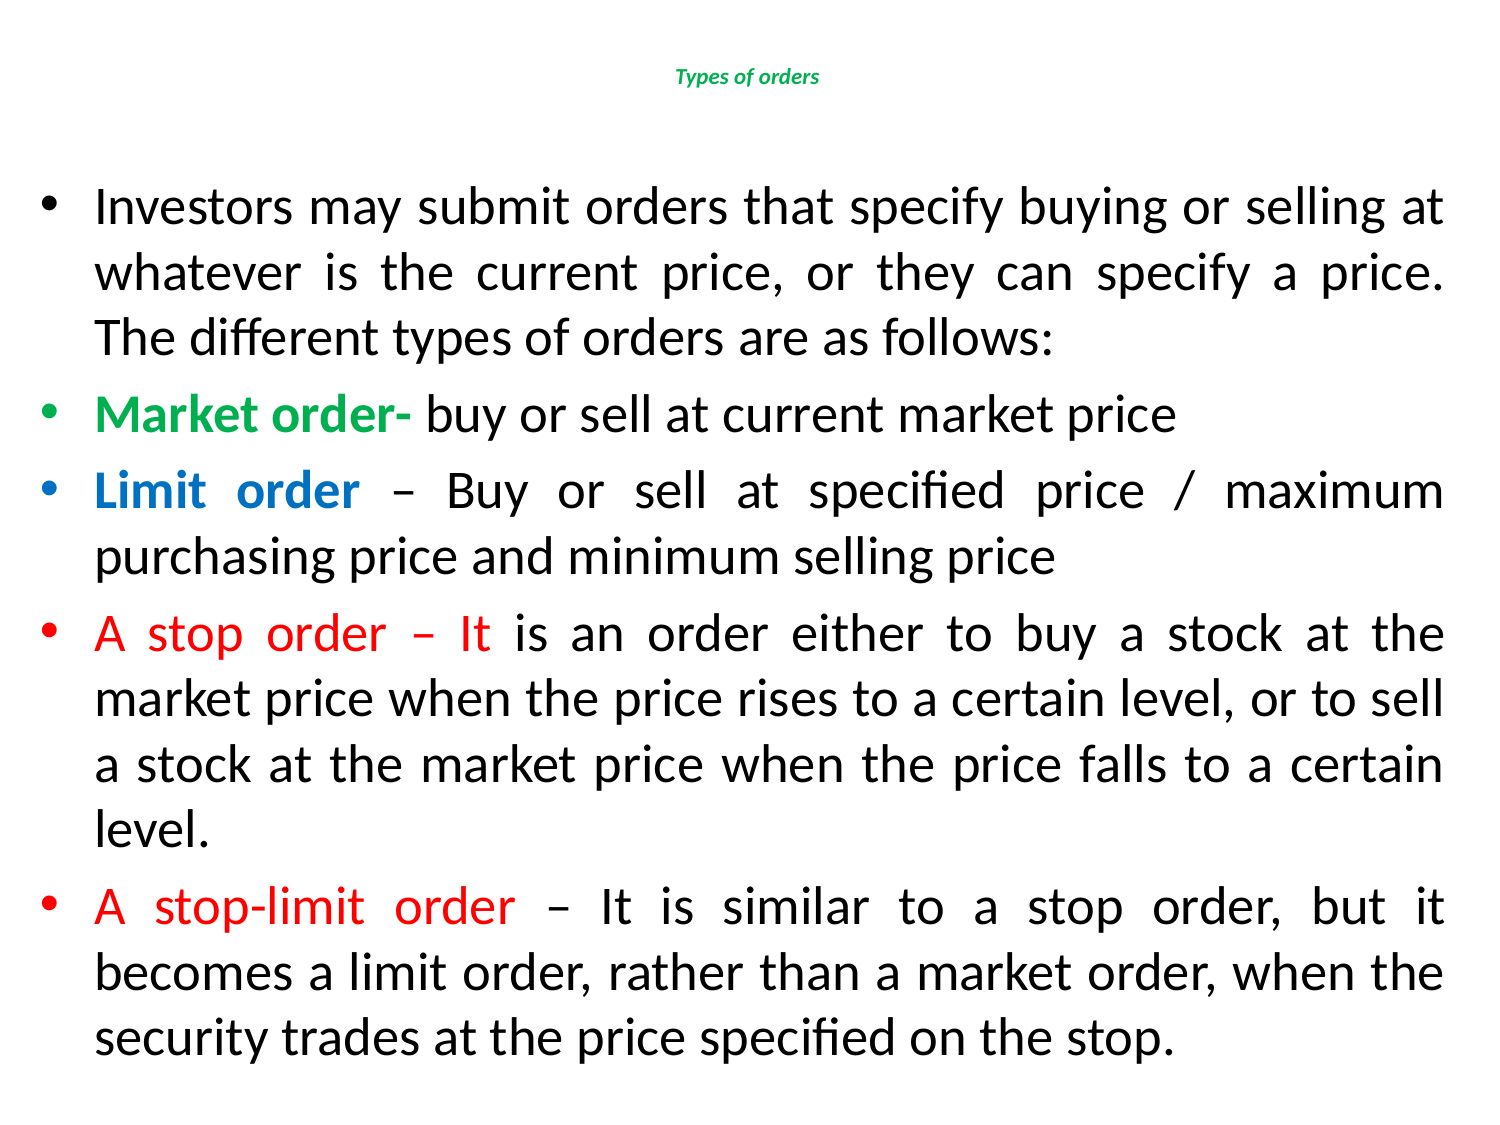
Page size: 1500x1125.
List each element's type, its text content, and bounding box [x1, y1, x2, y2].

list Investors may submit orders that specify buying or selling at whatever is the current price, or they can specify a price. The different types of orders are as follows: Market order- buy or sell at current market price Limit order – Buy or sell at specified price / maximum purchasing price and minimum selling price A stop order – It is an order either to buy a stock at the market price when the price rises to a certain level, or to sell a stock at the market price when the price falls to a certain level. A stop-limit order – It is similar to a stop order, but it becomes a limit order, rather than a market order, when the security trades at the price specified on the stop. [24, 162, 1463, 1088]
title Types of orders [75, 24, 1425, 125]
